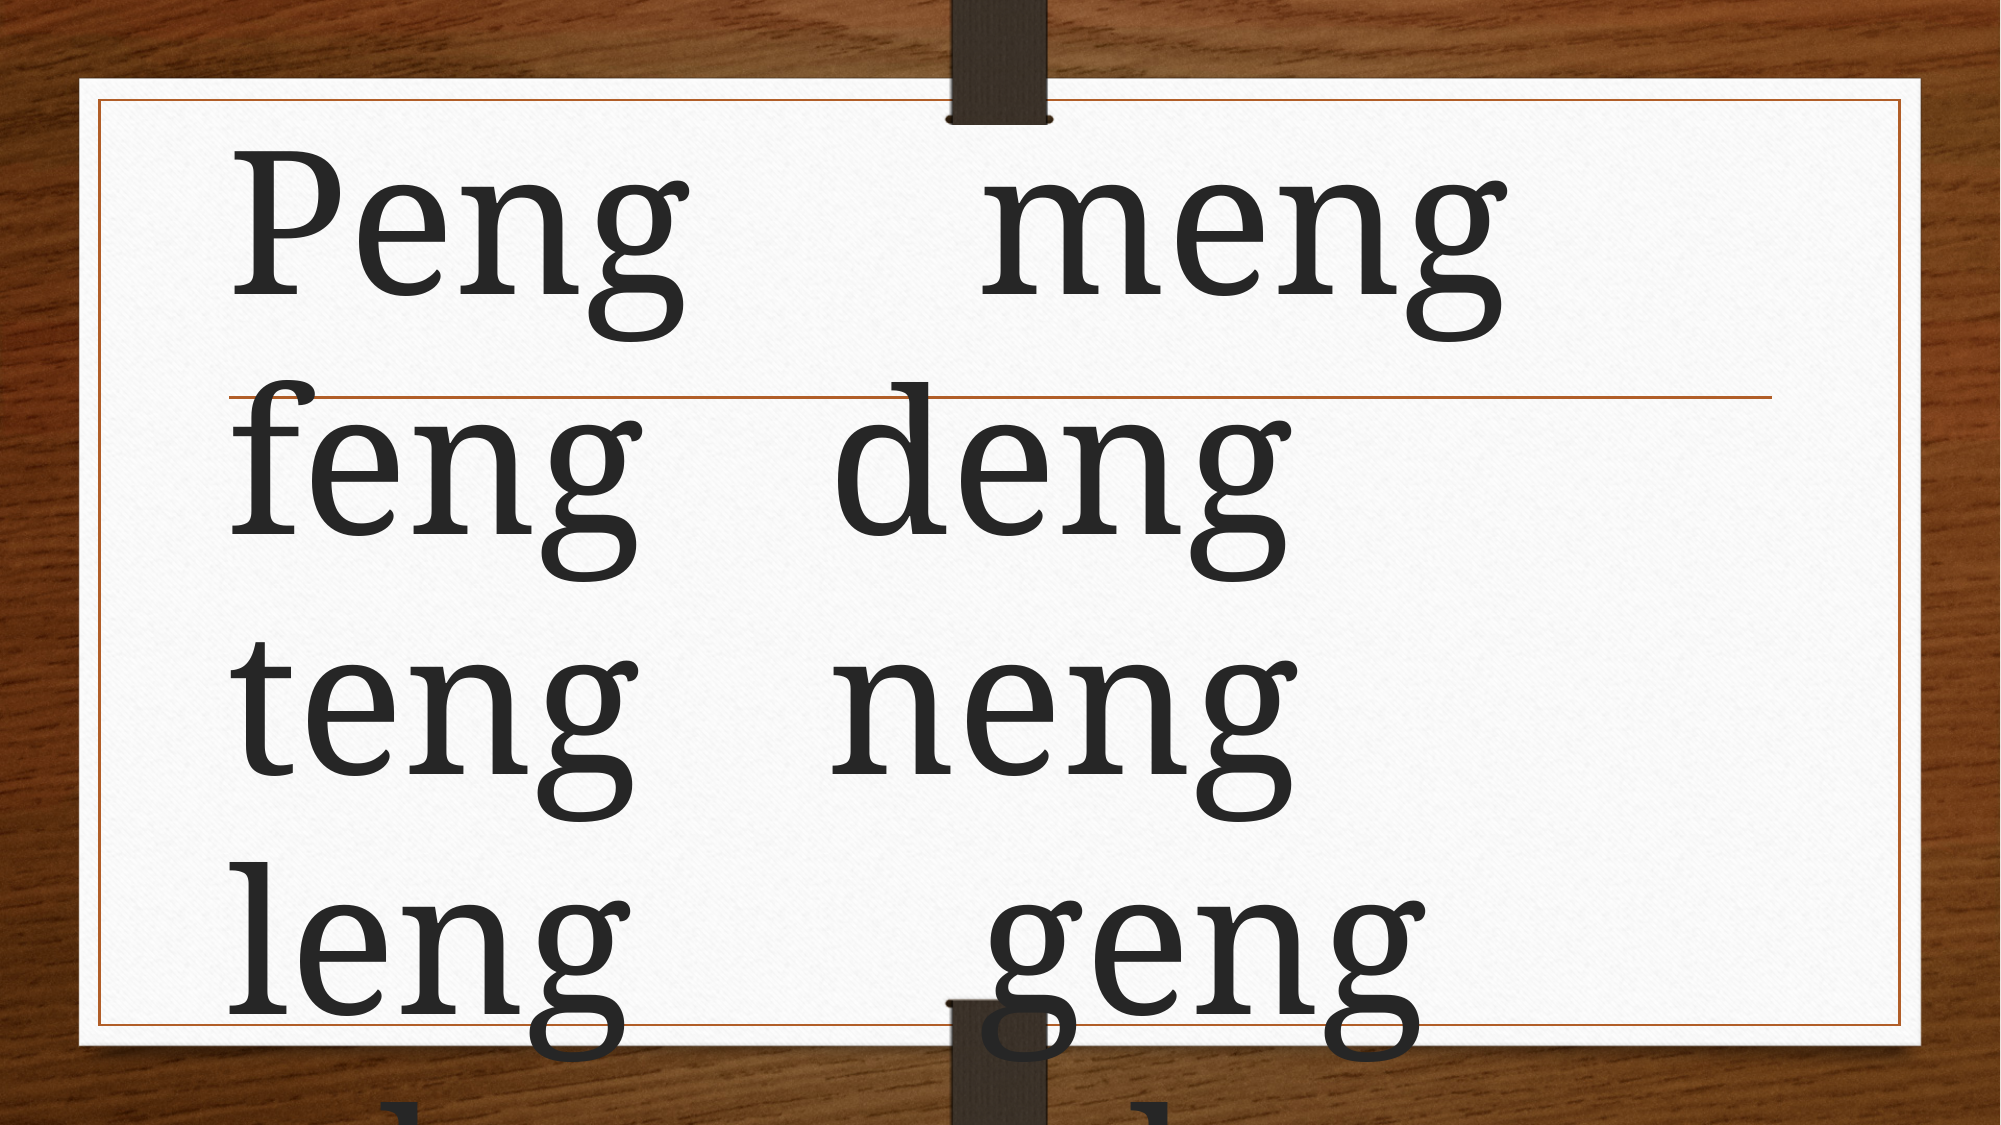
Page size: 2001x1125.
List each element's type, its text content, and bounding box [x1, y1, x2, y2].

list Peng meng feng deng teng neng leng geng keng heng [212, 87, 1788, 1009]
picture [0, 0, 948, 1125]
picture [949, 0, 2001, 1125]
picture [101, 101, 948, 1024]
